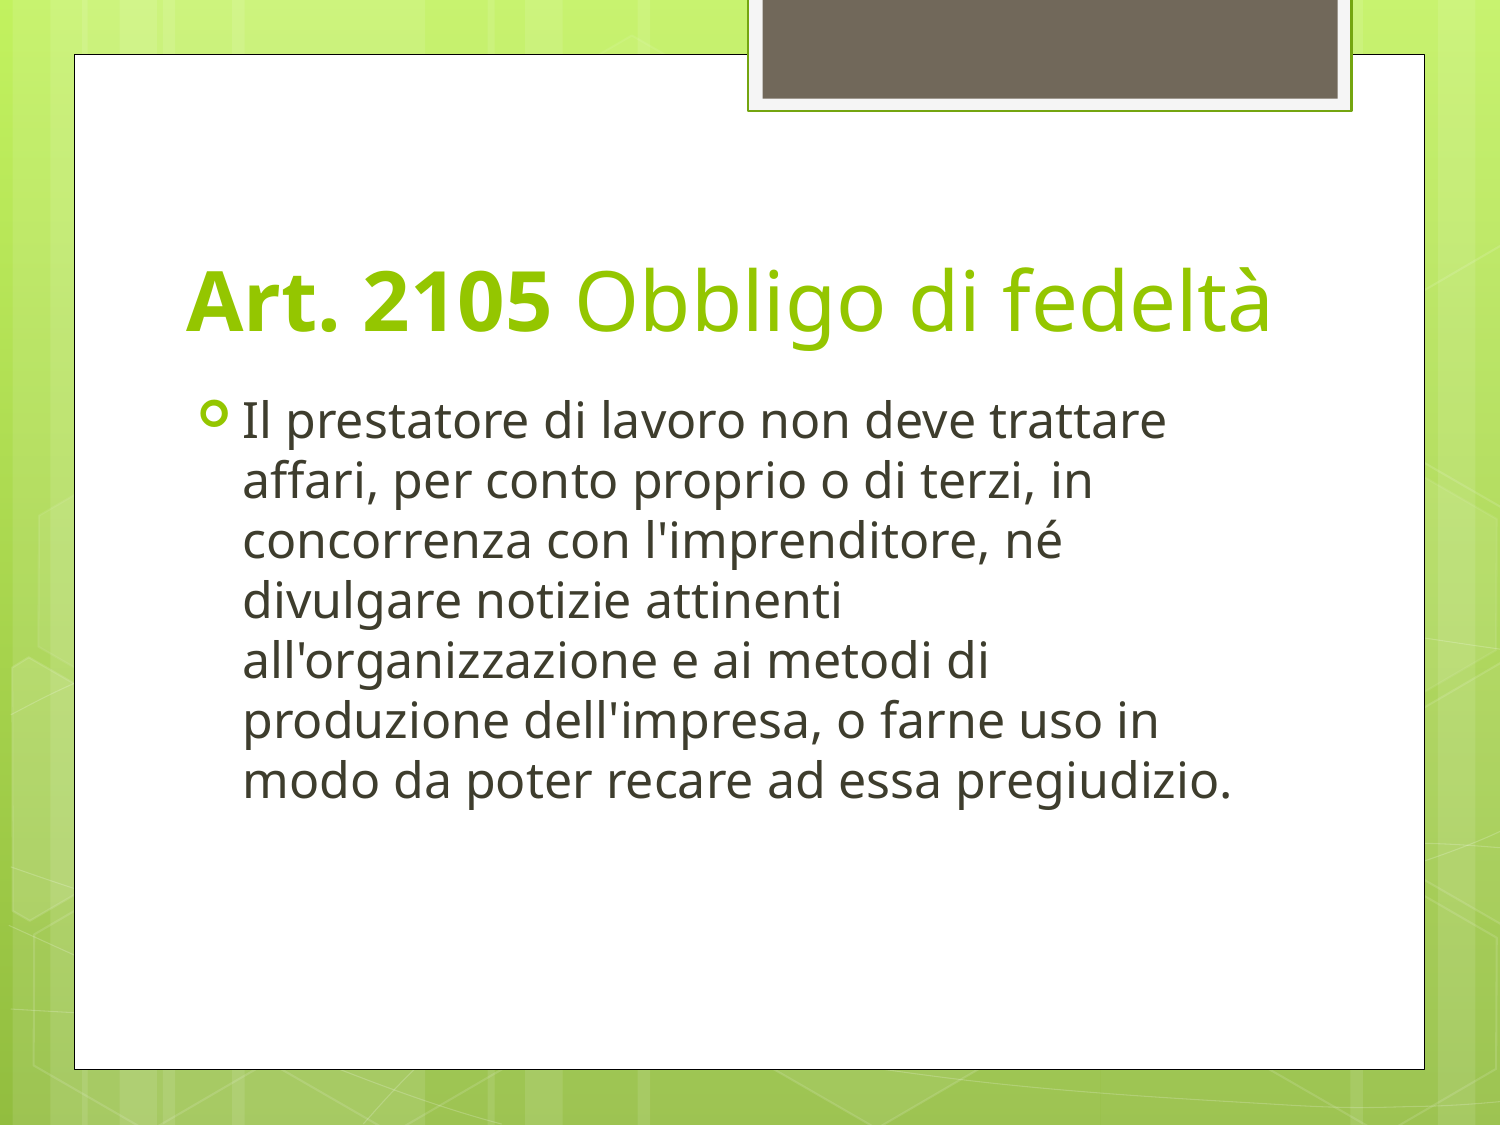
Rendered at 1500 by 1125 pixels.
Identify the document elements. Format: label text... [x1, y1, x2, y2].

title Art. 2105 Obbligo di fedeltà [171, 168, 1324, 357]
list Il prestatore di lavoro non deve trattare affari, per conto proprio o di terzi, in concorrenza con l'imprenditore, né divulgare notizie attinenti all'organizzazione e ai metodi di produzione dell'impresa, o farne uso in modo da poter recare ad essa pregiudizio. [171, 381, 1283, 957]
